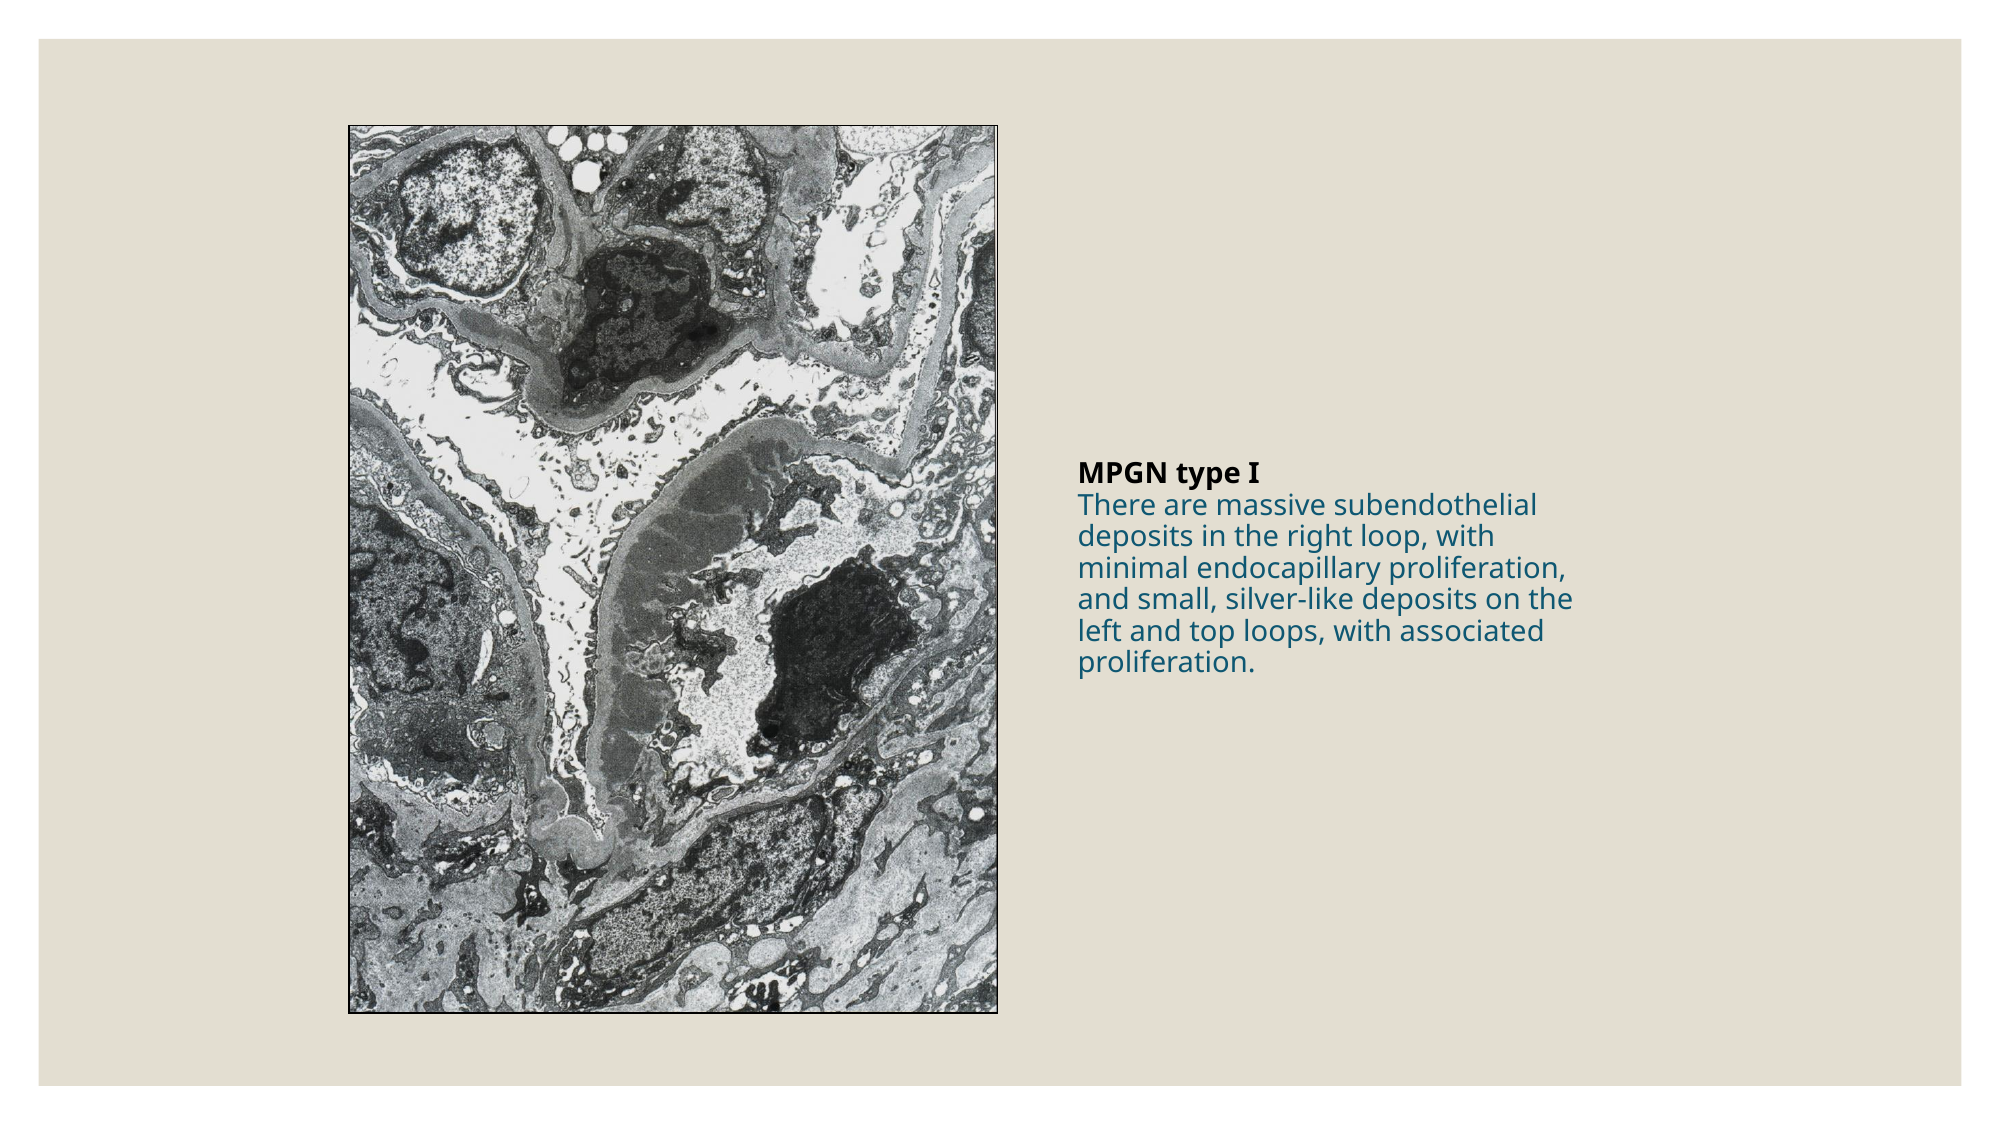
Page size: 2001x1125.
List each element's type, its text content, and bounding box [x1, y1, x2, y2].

picture [349, 126, 997, 1013]
title MPGN type I There are massive subendothelial deposits in the right loop, with minimal endocapillary proliferation, and small, silver-like deposits on the left and top loops, with associated proliferation. [1062, 137, 1600, 1000]
